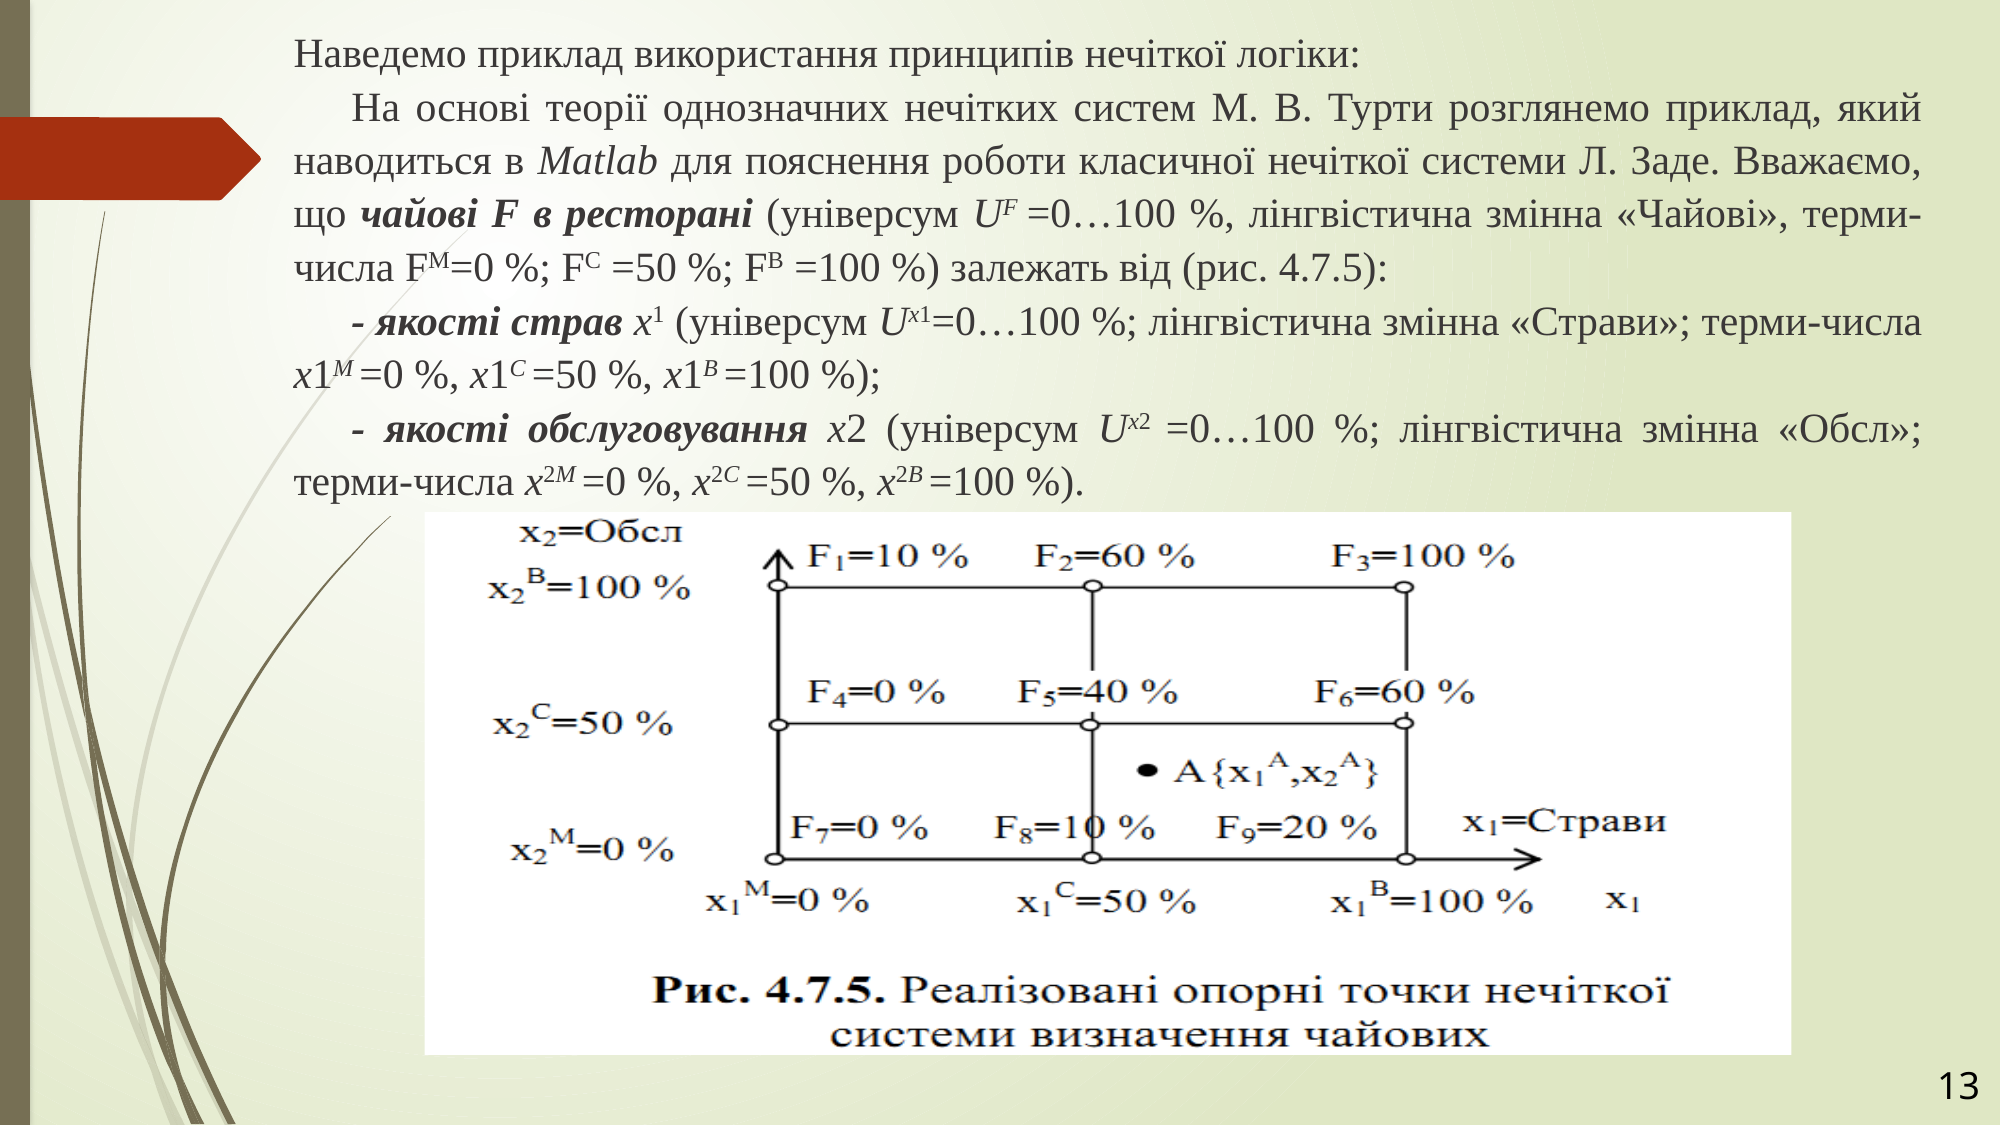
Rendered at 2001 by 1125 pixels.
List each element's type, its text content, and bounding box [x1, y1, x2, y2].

text_box 13 [1922, 1054, 1995, 1114]
picture [424, 512, 1792, 1055]
text_box Наведемо приклад використання принципів нечіткої логіки: На основі теорії однозначних нечітких систем М. В. Турти розглянемо приклад, який наводиться в Matlab для пояснення роботи класичної нечіткої системи Л. Заде. Вважаємо, що чайові F в ресторані (універсум UF =0…100 %, лінгвістична змінна «Чайові», терми-числа FM=0 %; FC =50 %; FB =100 %) залежать від (рис. 4.7.5): - якості страв x1 (універсум Ux1=0…100 %; лінгвістична змінна «Страви»; терми-числа x1M =0 %, x1C =50 %, x1B =100 %); - якості обслуговування x2 (універсум Ux2 =0…100 %; лінгвістична змінна «Обсл»; терми-числа x2M =0 %, x2C =50 %, x2B =100 %). [278, 14, 1938, 512]
